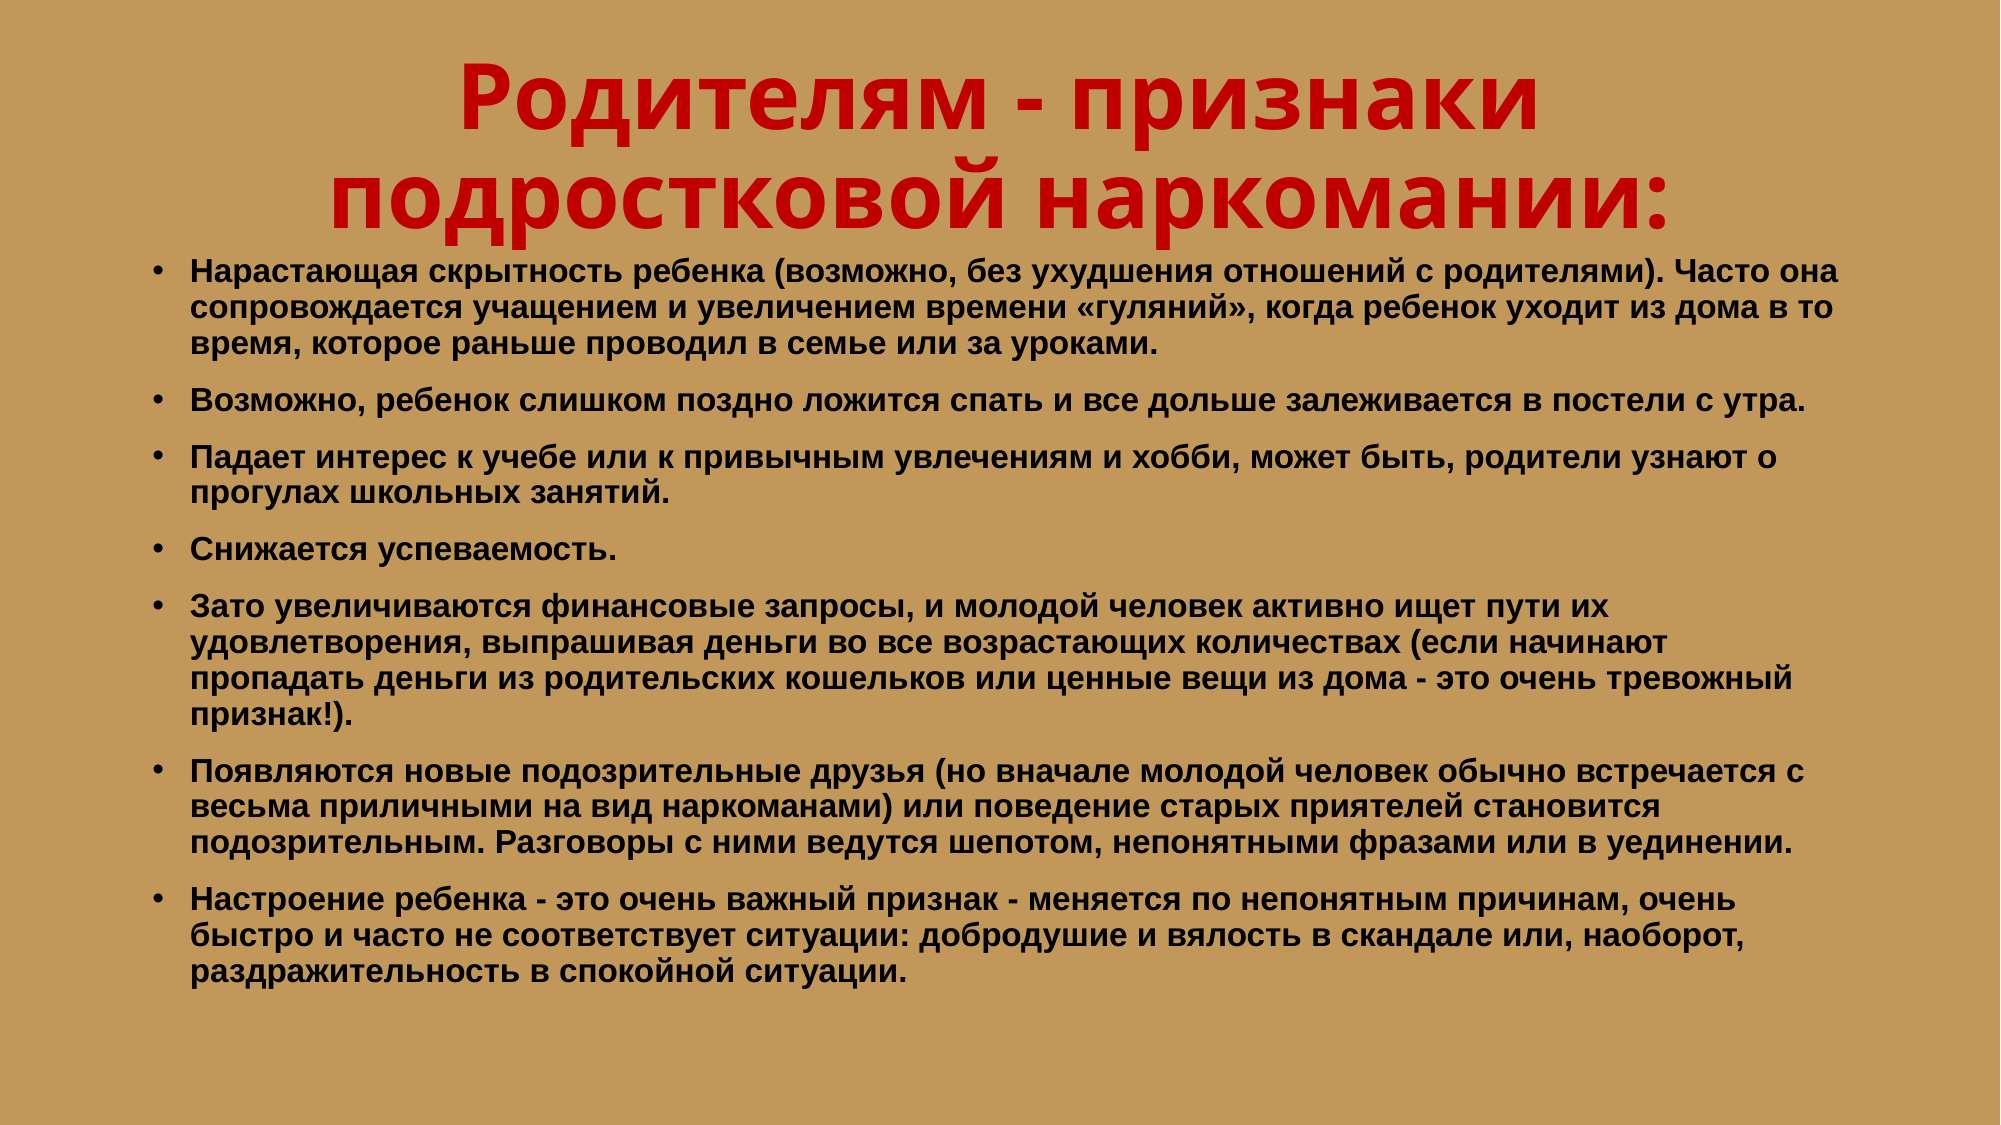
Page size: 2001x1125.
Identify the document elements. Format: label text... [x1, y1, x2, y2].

title Родителям - признаки подростковой наркомании: [137, 59, 1863, 239]
list Нарастающая скрытность ребенка (возможно, без ухудшения отношений с родителями). Часто она сопровождается учащением и увеличением времени «гуляний», когда ребенок уходит из дома в то время, которое раньше проводил в семье или за уроками. Возможно, ребенок слишком поздно ложится спать и все дольше залеживается в постели с утра. Падает интерес к учебе или к привычным увлечениям и хобби, может быть, родители узнают о прогулах школьных занятий. Снижается успеваемость. Зато увеличиваются финансовые запросы, и молодой человек активно ищет пути их удовлетворения, выпрашивая деньги во все возрастающих количествах (если начинают пропадать деньги из родительских кошельков или ценные вещи из дома - это очень тревожный признак!). Появляются новые подозрительные друзья (но вначале молодой человек обычно встречается с весьма приличными на вид наркоманами) или поведение старых приятелей становится подозрительным. Разговоры с ними ведутся шепотом, непонятными фразами или в уединении. Настроение ребенка - это очень важный признак - меняется по непонятным причинам, очень быстро и часто не соответствует ситуации: добродушие и вялость в скандале или, наоборот, раздражительность в спокойной ситуации. [137, 246, 1863, 1014]
